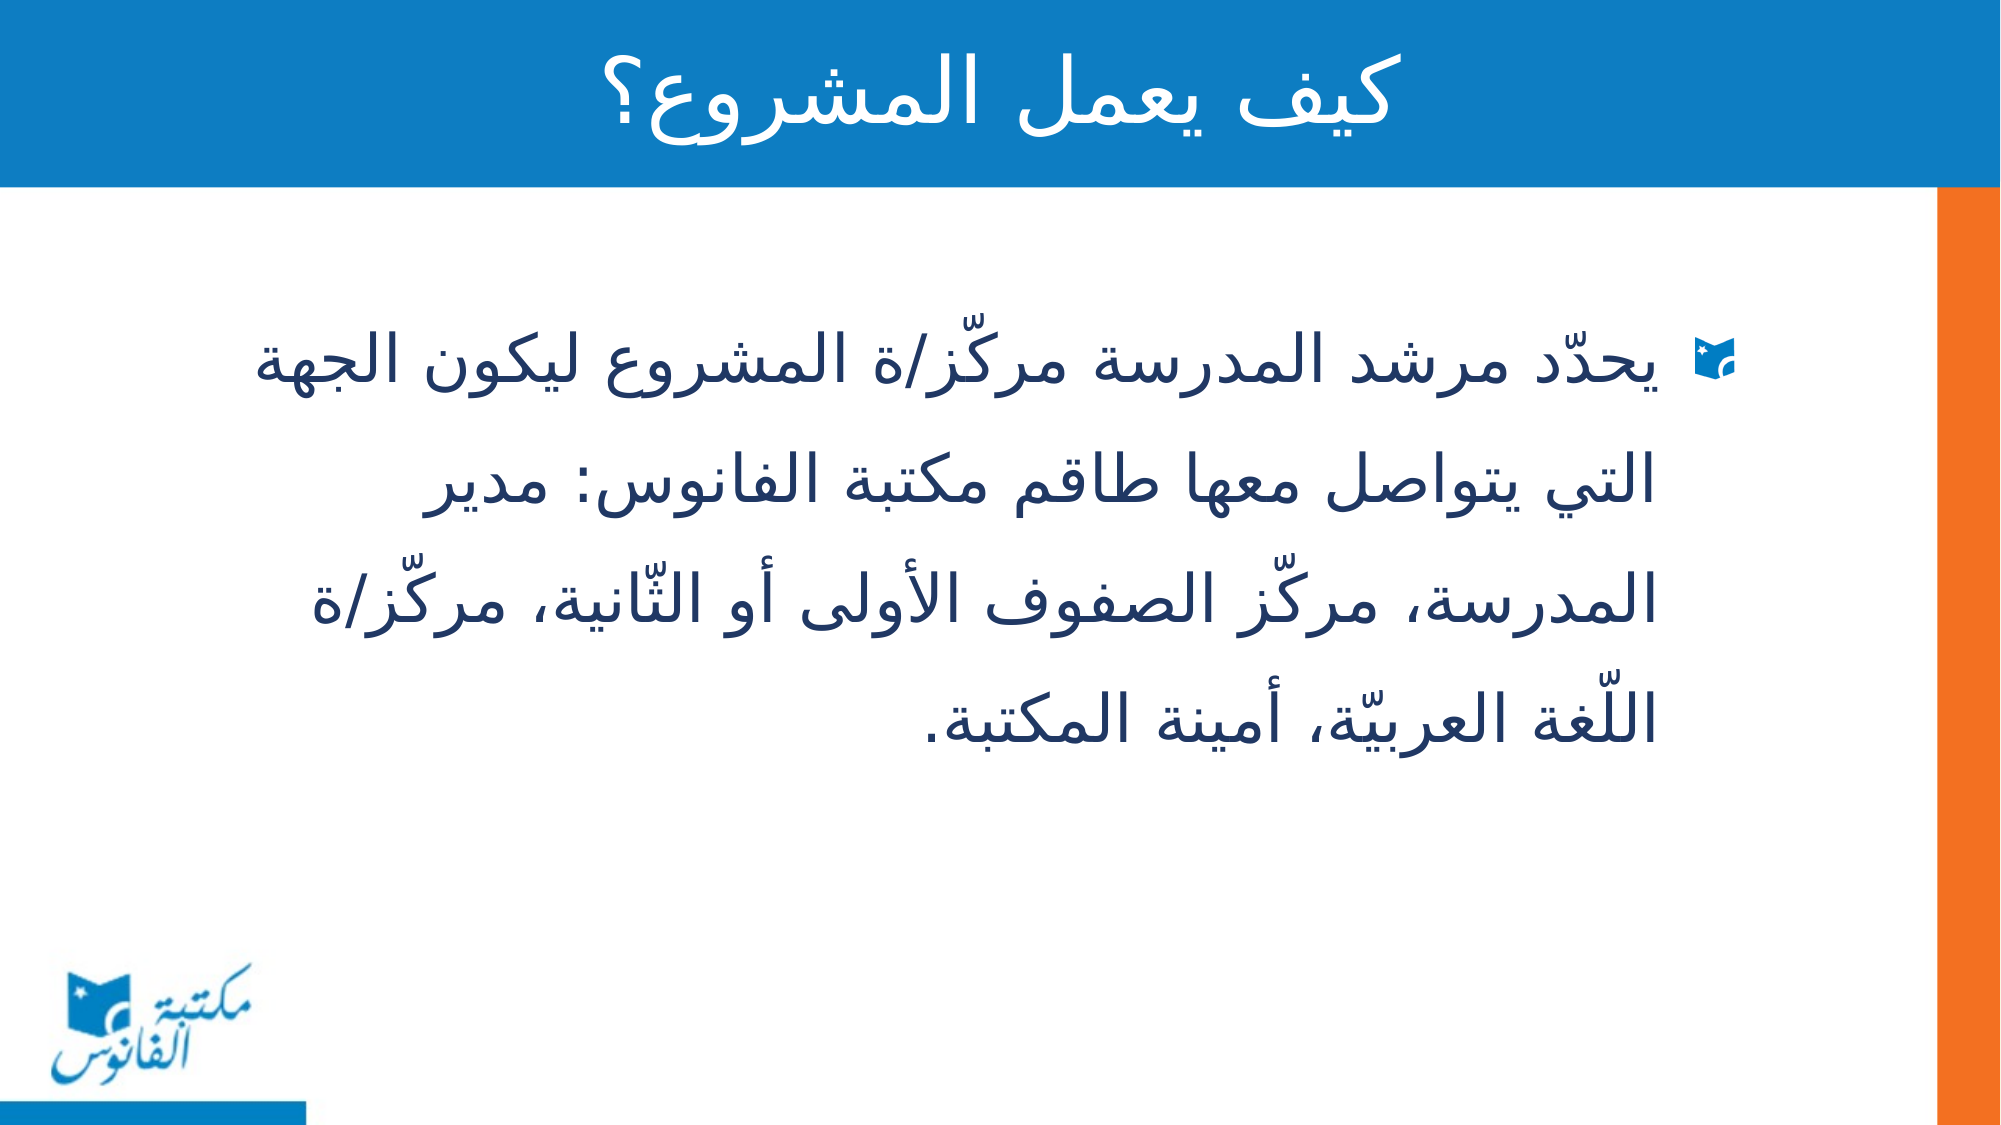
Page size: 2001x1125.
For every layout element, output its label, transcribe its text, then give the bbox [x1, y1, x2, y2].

title كيف يعمل المشروع؟ [0, 0, 2000, 188]
list يحدّد مرشد المدرسة مركّز/ة المشروع ليكون الجهة التي يتواصل معها طاقم مكتبة الفانوس: مدير المدرسة، مركّز الصفوف الأولى أو الثّانية، مركّز/ة اللّغة العربيّة، أمينة المكتبة. [223, 75, 1750, 1044]
picture [0, 188, 1936, 1125]
text_box [1936, 188, 2000, 1125]
picture [1695, 332, 1736, 380]
